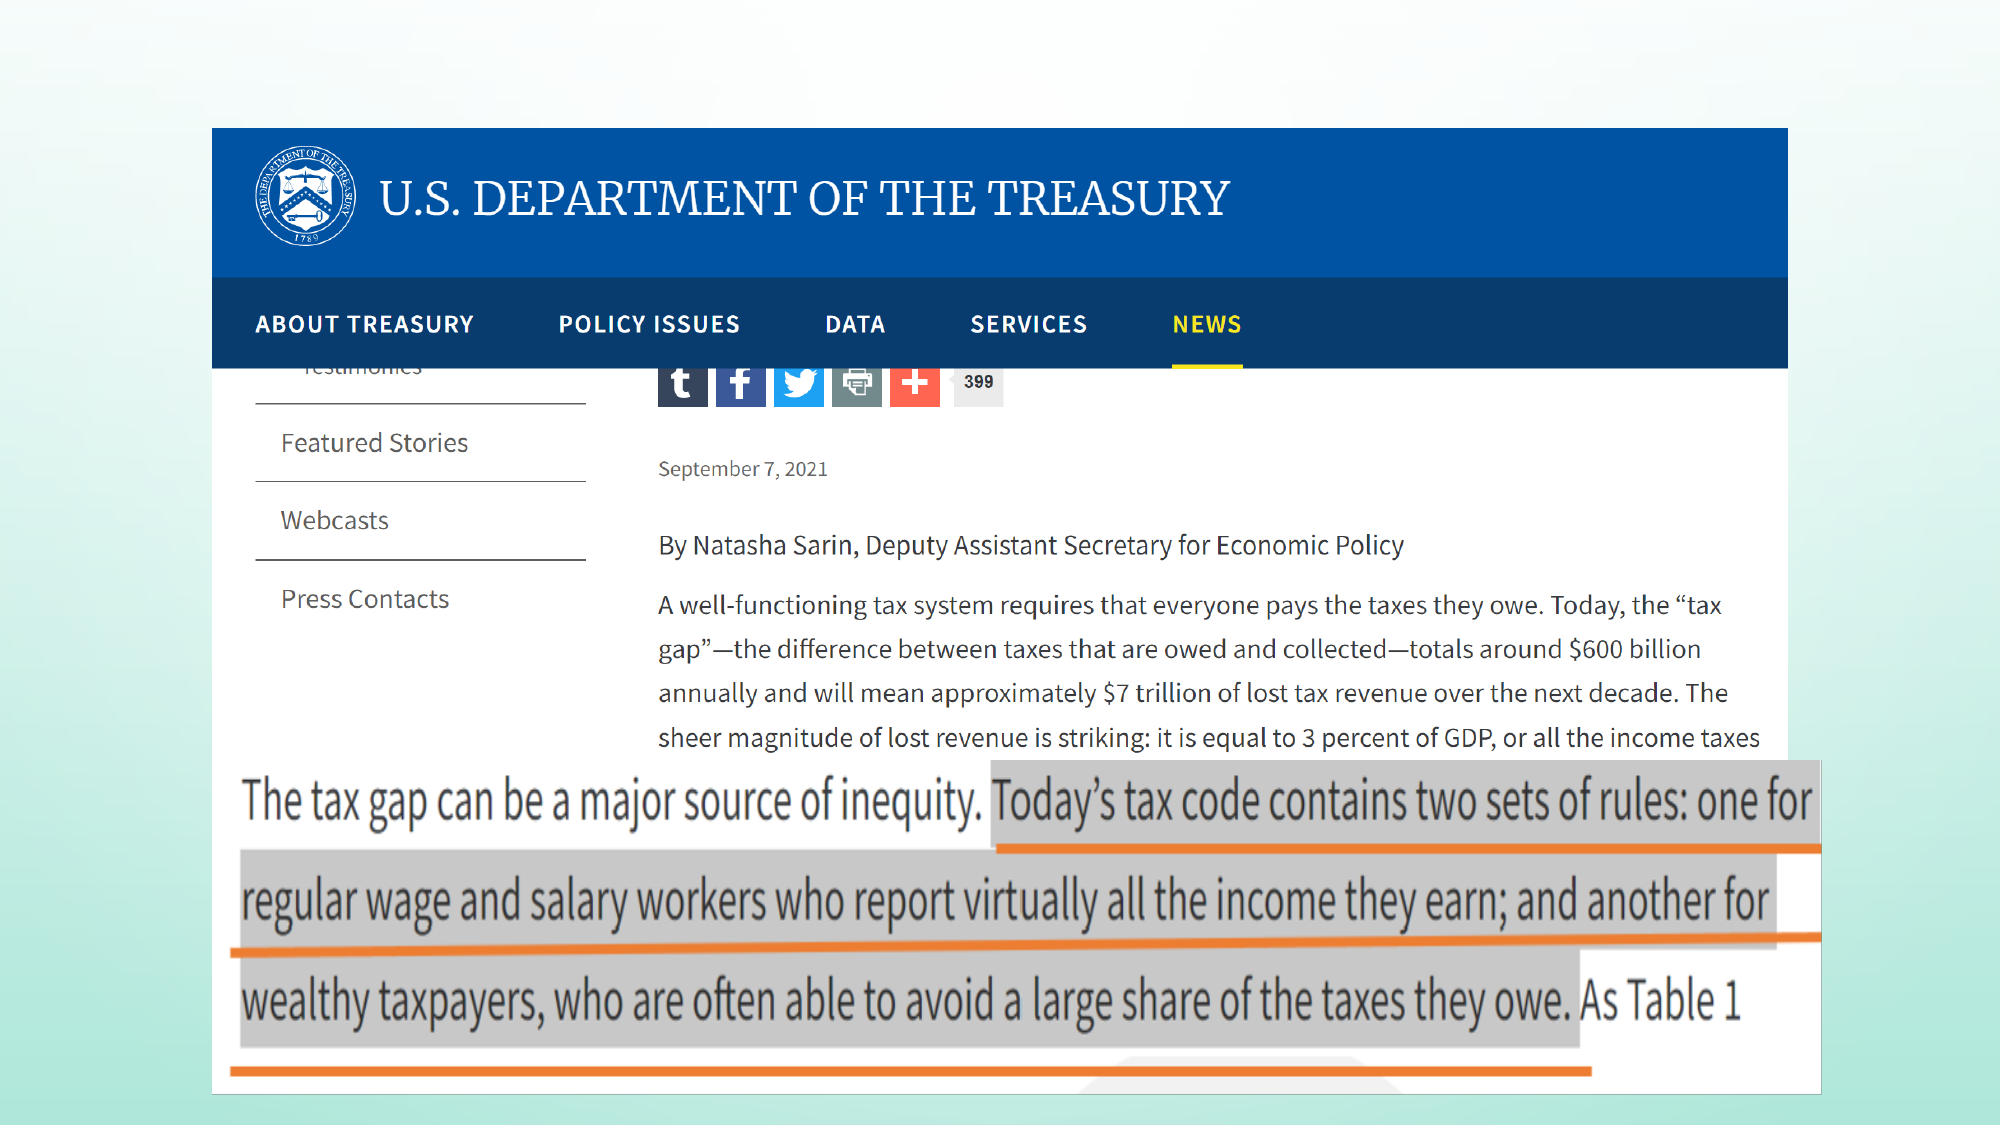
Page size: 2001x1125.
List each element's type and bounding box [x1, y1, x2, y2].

picture [0, 0, 2000, 1125]
list [212, 128, 1788, 760]
